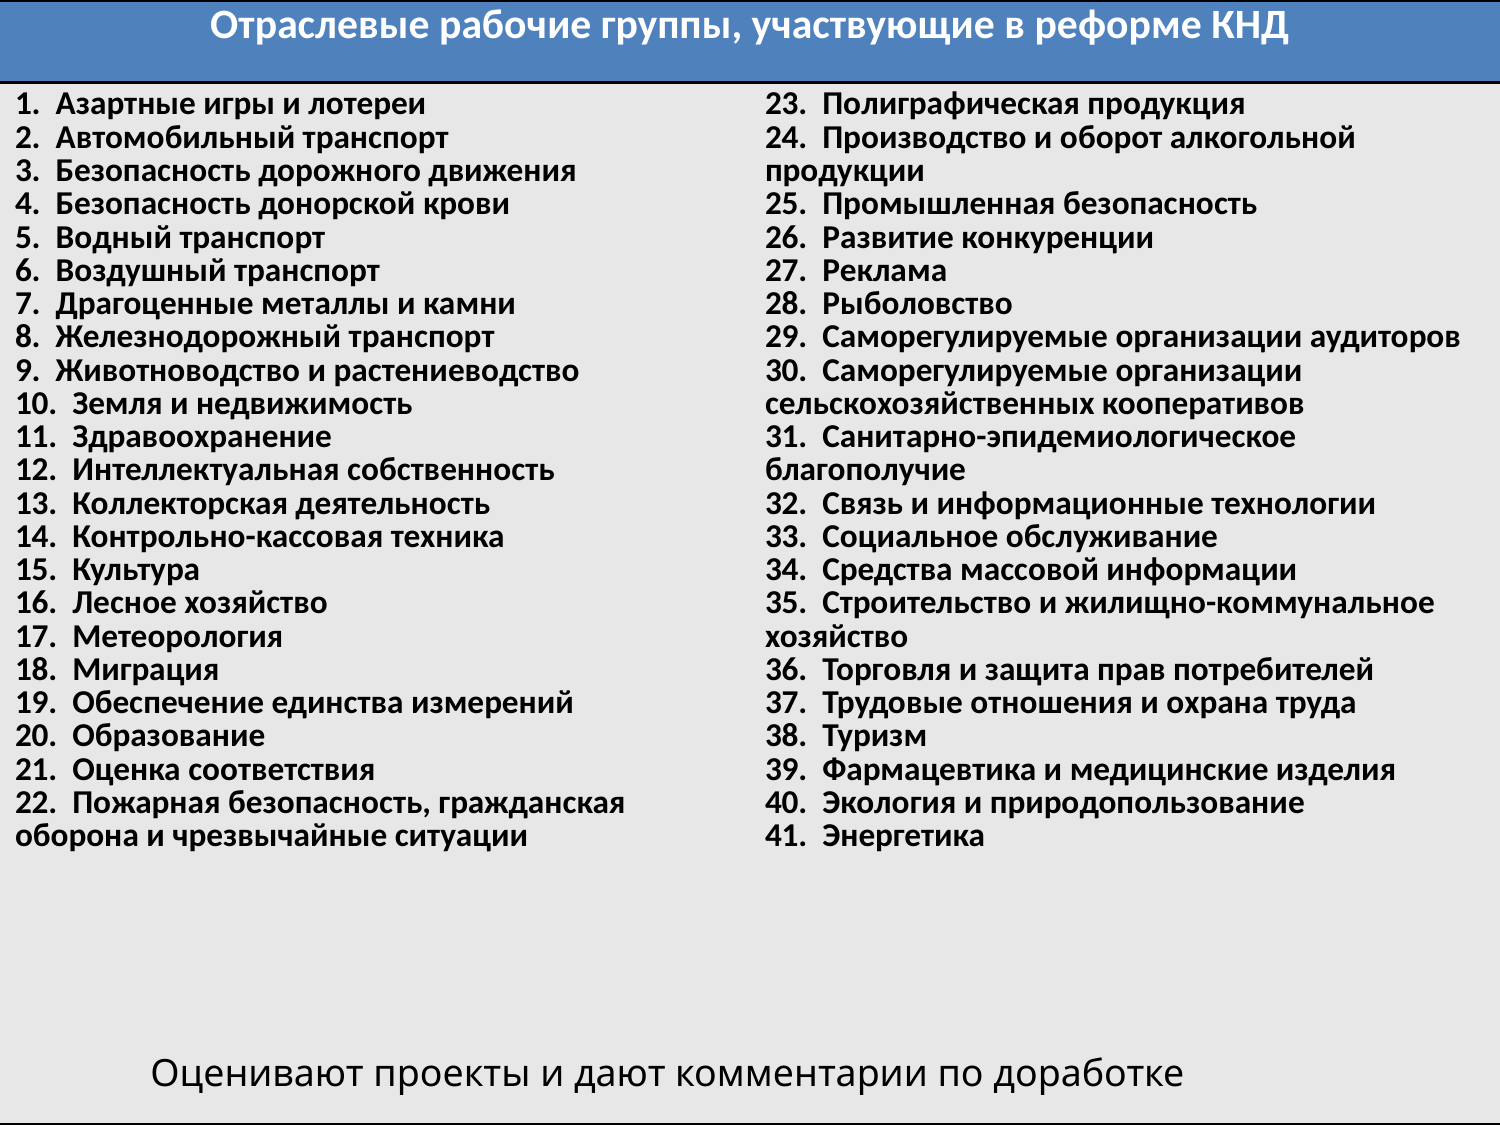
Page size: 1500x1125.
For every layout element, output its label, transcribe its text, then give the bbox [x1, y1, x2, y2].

text_box Оценивают проекты и дают комментарии по доработке [135, 1041, 1424, 1102]
table_header Отраслевые рабочие группы, участвующие в реформе КНД [0, 2, 1500, 81]
table_cell 1. Азартные игры и лотереи 2. Автомобильный транспорт 3. Безопасность дорожного движения 4. Безопасность донорской крови 5. Водный транспорт 6. Воздушный транспорт 7. Драгоценные металлы и камни 8. Железнодорожный транспорт 9. Животноводство и растениеводство 10. Земля и недвижимость 11. Здравоохранение 12. Интеллектуальная собственность 13. Коллекторская деятельность 14. Контрольно-кассовая техника 15. Культура 16. Лесное хозяйство 17. Метеорология 18. Миграция 19. Обеспечение единства измерений 20. Образование 21. Оценка соответствия 22. Пожарная безопасность, гражданская оборона и чрезвычайные ситуации [0, 84, 750, 1123]
table_cell 23. Полиграфическая продукция 24. Производство и оборот алкогольной продукции 25. Промышленная безопасность 26. Развитие конкуренции 27. Реклама 28. Рыболовство 29. Саморегулируемые организации аудиторов 30. Саморегулируемые организации сельскохозяйственных кооперативов 31. Санитарно-эпидемиологическое благополучие 32. Связь и информационные технологии 33. Социальное обслуживание 34. Средства массовой информации 35. Строительство и жилищно-коммунальное хозяйство 36. Торговля и защита прав потребителей 37. Трудовые отношения и охрана труда 38. Туризм 39. Фармацевтика и медицинские изделия 40. Экология и природопользование 41. Энергетика [750, 84, 1500, 1123]
